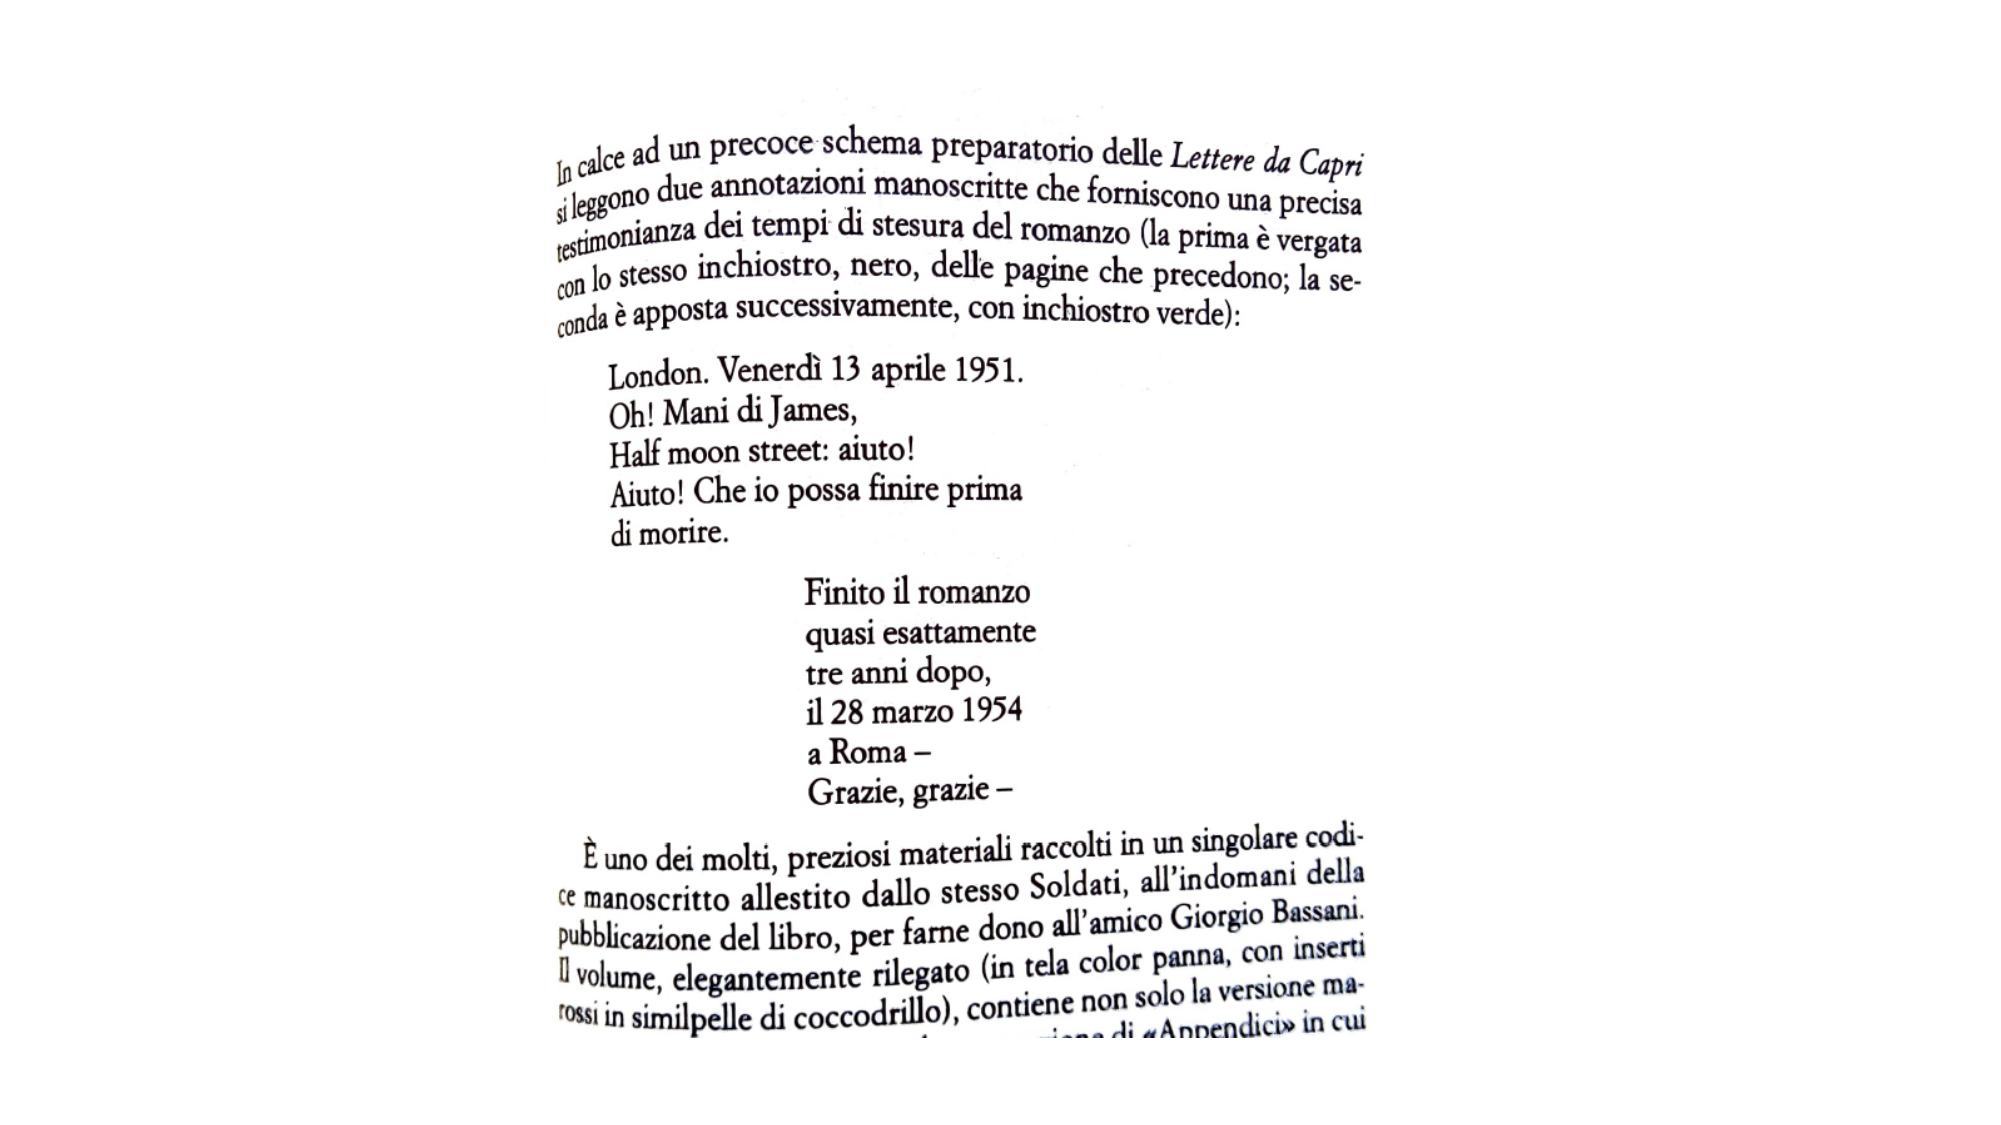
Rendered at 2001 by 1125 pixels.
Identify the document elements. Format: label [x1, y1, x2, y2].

picture [543, 86, 1457, 1038]
